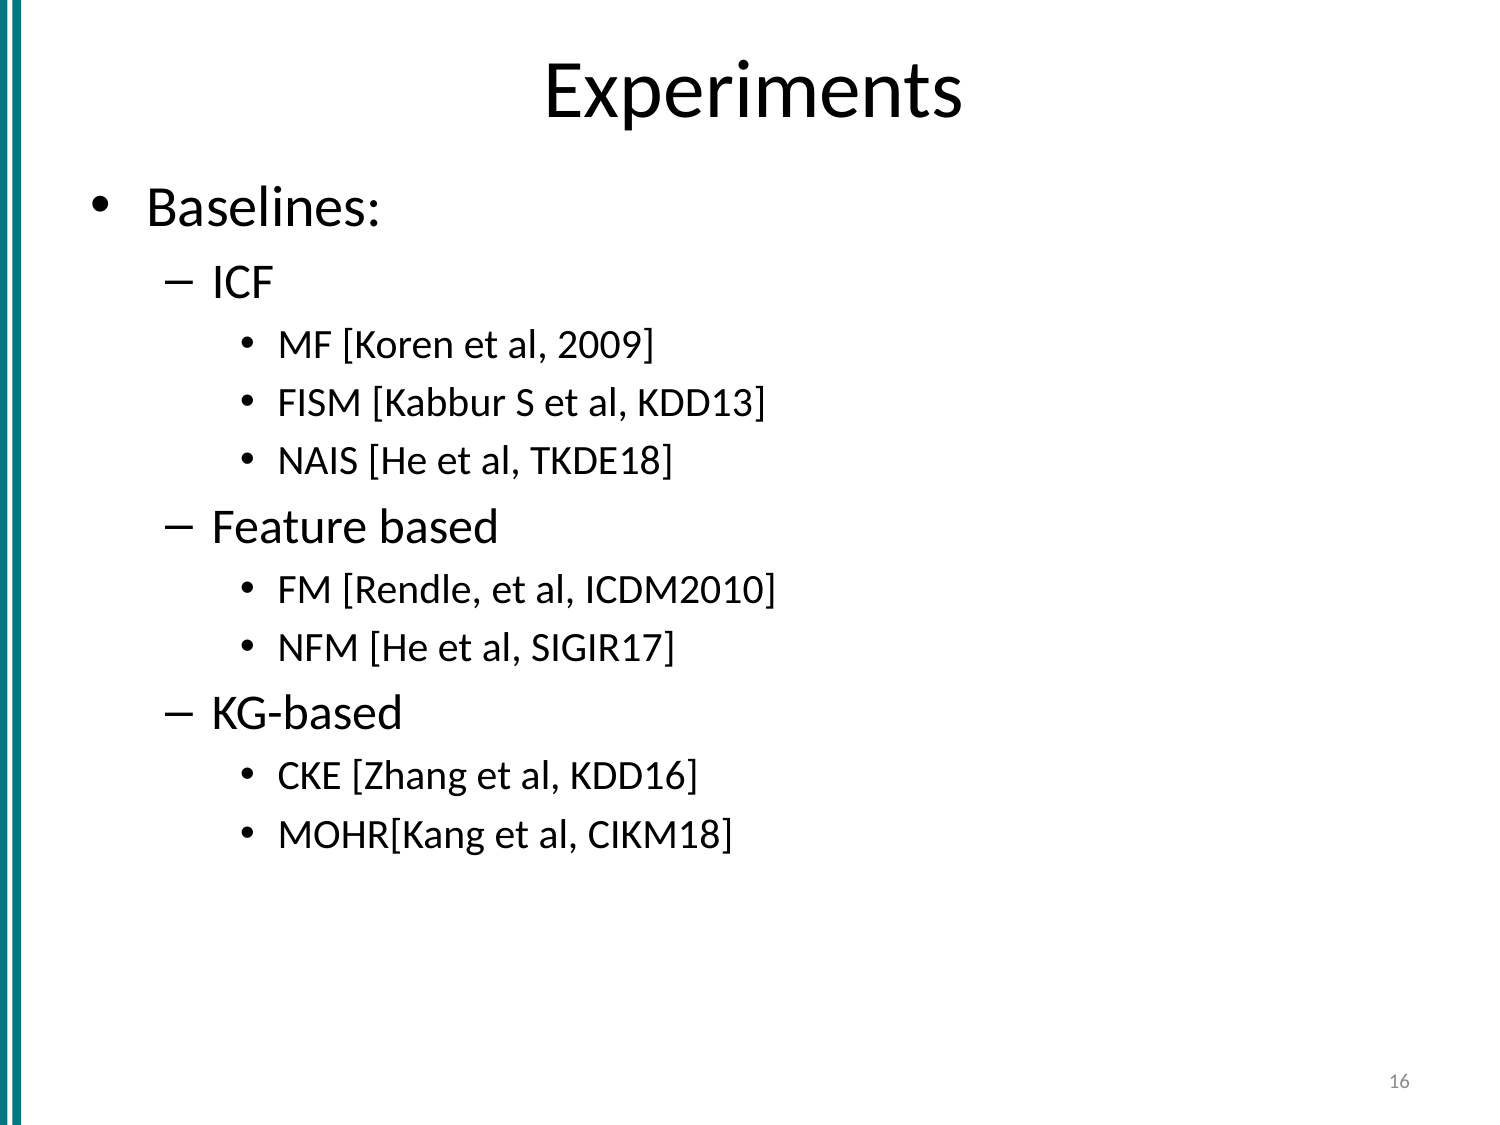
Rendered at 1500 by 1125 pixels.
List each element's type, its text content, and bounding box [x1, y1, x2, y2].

slide_number 16 [1074, 1058, 1425, 1103]
list Baselines: ICF MF [Koren et al, 2009] FISM [Kabbur S et al, KDD13] NAIS [He et al, TKDE18] Feature based FM [Rendle, et al, ICDM2010] NFM [He et al, SIGIR17] KG-based CKE [Zhang et al, KDD16] MOHR[Kang et al, CIKM18] [75, 160, 1434, 1047]
title Experiments [75, 19, 1434, 149]
